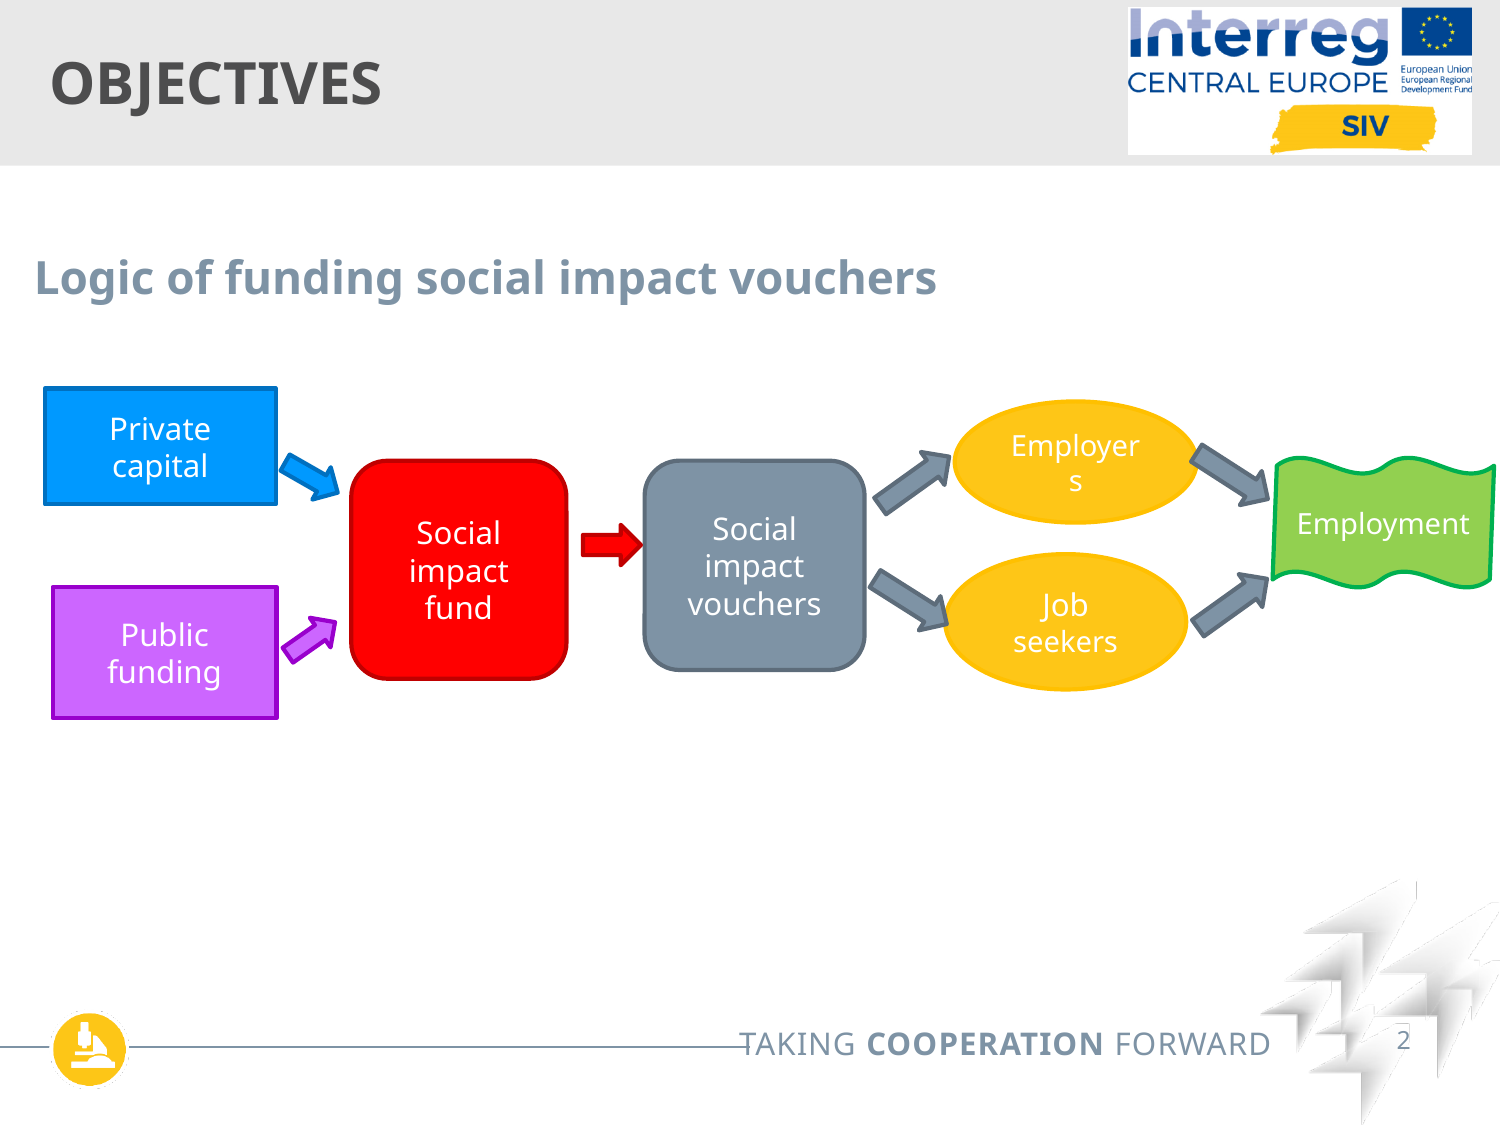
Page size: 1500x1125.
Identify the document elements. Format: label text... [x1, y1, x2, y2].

text_box Job seekers [943, 552, 1189, 692]
text_box Employers [952, 399, 1198, 525]
text_box Private capital [43, 386, 278, 506]
text_box Social impact vouchers [642, 458, 867, 673]
text_box [278, 452, 340, 502]
text_box Employment [1270, 455, 1497, 590]
picture [1128, 6, 1473, 155]
title Objectives [0, 24, 1084, 138]
text_box [872, 449, 952, 517]
text_box Social impact fund [349, 458, 569, 681]
picture [49, 1009, 129, 1089]
picture [1260, 878, 1500, 1125]
text_box [867, 568, 949, 633]
text_box [580, 522, 644, 568]
text_box [280, 615, 338, 665]
text_box [1190, 572, 1270, 639]
text_box Public funding [51, 585, 279, 720]
text_box Logic of funding social impact vouchers [21, 242, 1112, 310]
text_box [1189, 442, 1270, 508]
